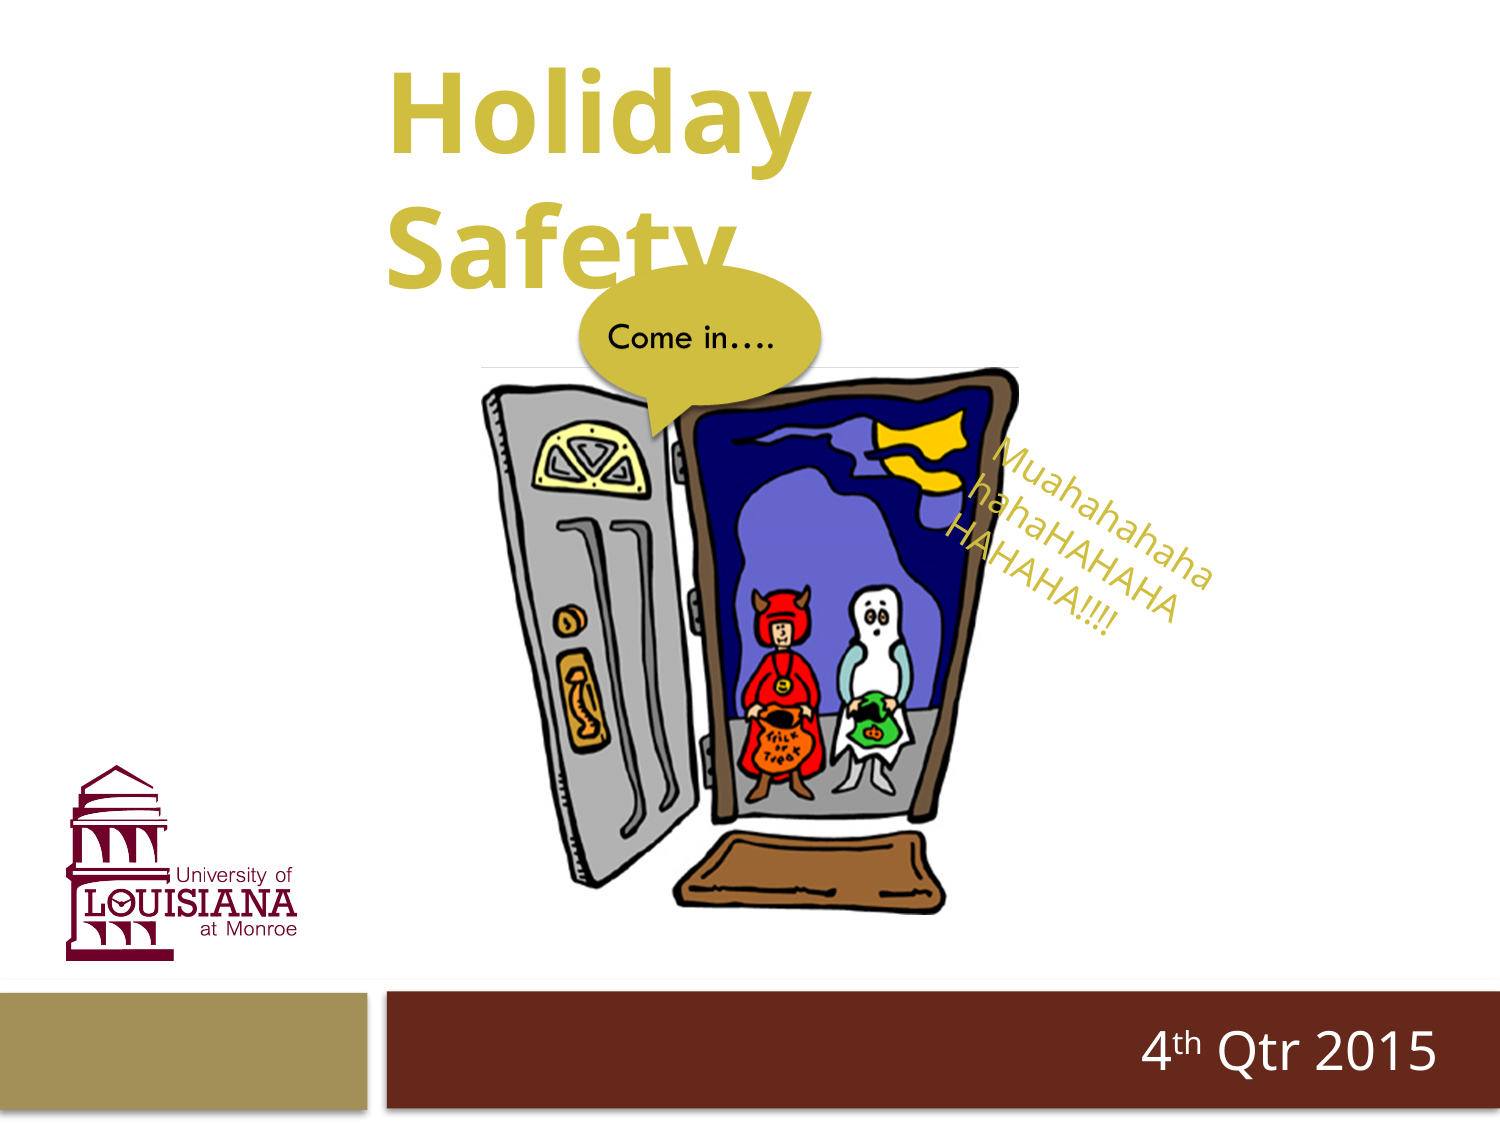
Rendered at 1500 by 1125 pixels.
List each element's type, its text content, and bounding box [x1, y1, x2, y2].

text_box Holiday Safety [370, 33, 1201, 318]
picture [480, 262, 1020, 915]
picture [66, 764, 297, 962]
text_box MuahahahahahahaHAHAHAHAHAHA!!!! [1024, 426, 1254, 698]
subtitle 4th Qtr 2015 [387, 992, 1454, 1105]
